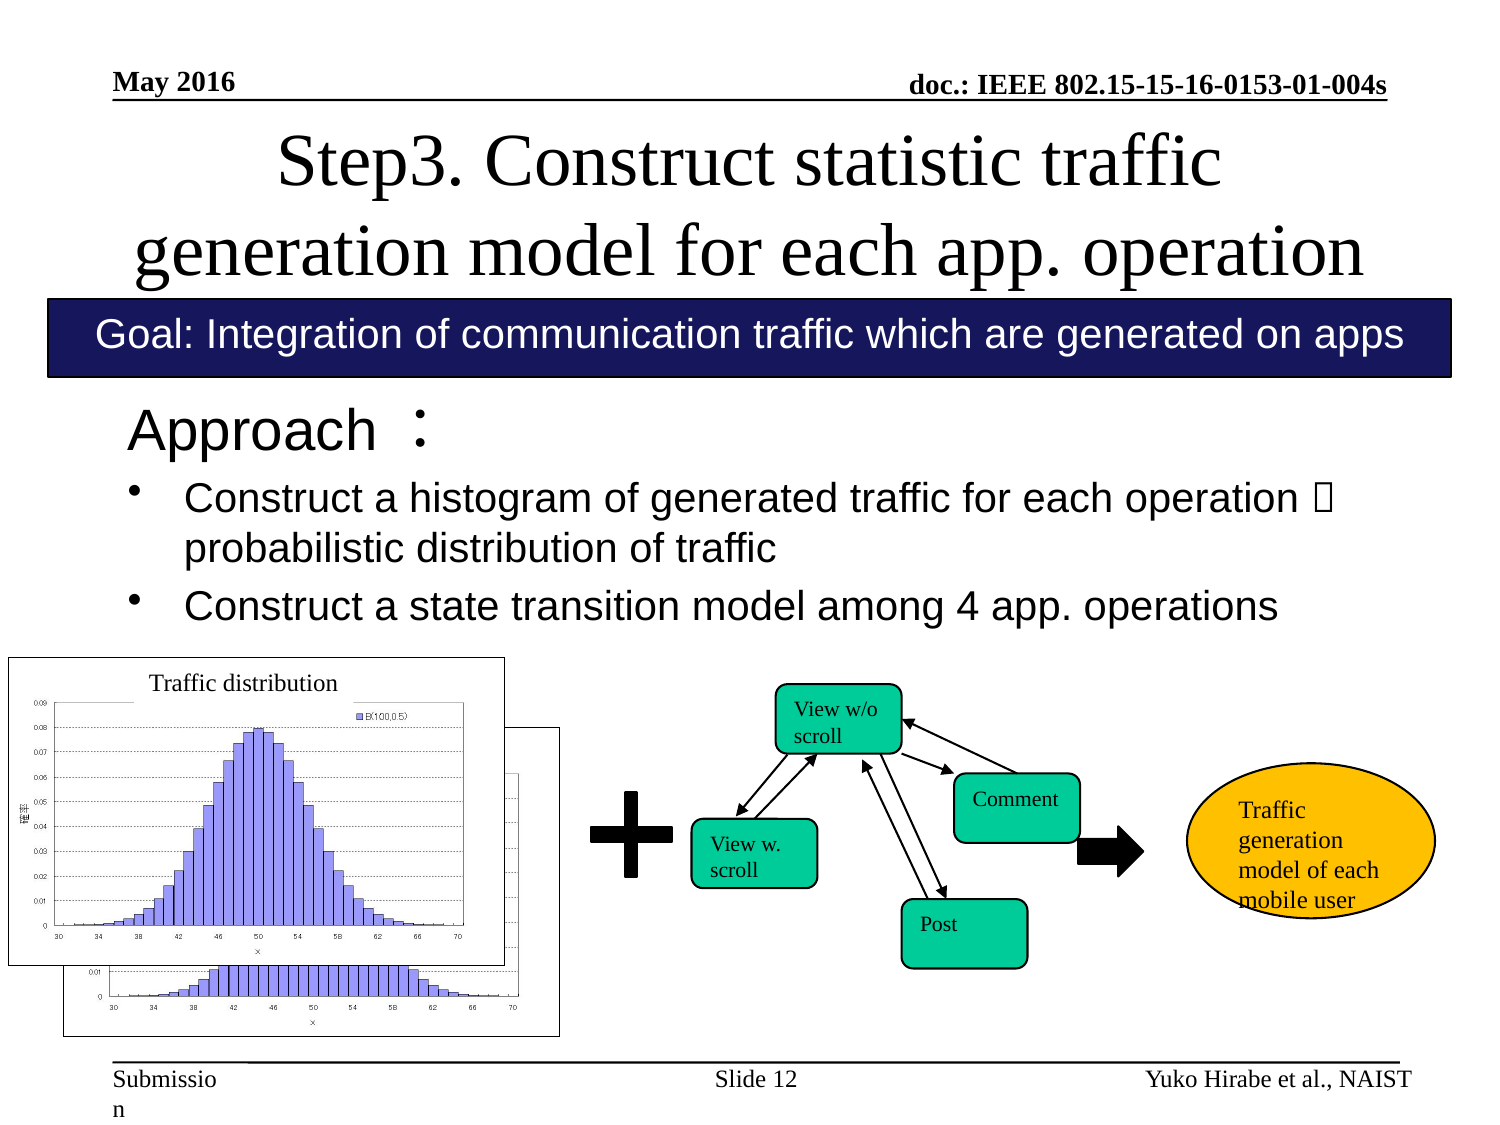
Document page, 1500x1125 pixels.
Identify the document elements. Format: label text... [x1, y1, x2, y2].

text_box [1085, 826, 1144, 877]
title Step3. Construct statistic traffic generation model for each app. operation [112, 112, 1388, 288]
slide_number Slide 12 [712, 1062, 800, 1093]
text_box Traffic generation model of each mobile user [1187, 763, 1436, 919]
picture [8, 656, 561, 1037]
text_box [691, 683, 1081, 969]
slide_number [112, 62, 375, 98]
text_box Goal: Integration of communication traffic which are generated on apps [48, 299, 1452, 378]
text_box [590, 792, 672, 877]
footer Yuko Hirabe et al., NAIST [900, 1062, 1413, 1093]
list Approach： Construct a histogram of generated traffic for each operation  probabilistic distribution of traffic Construct a state transition model among 4 app. operations [112, 384, 1388, 941]
